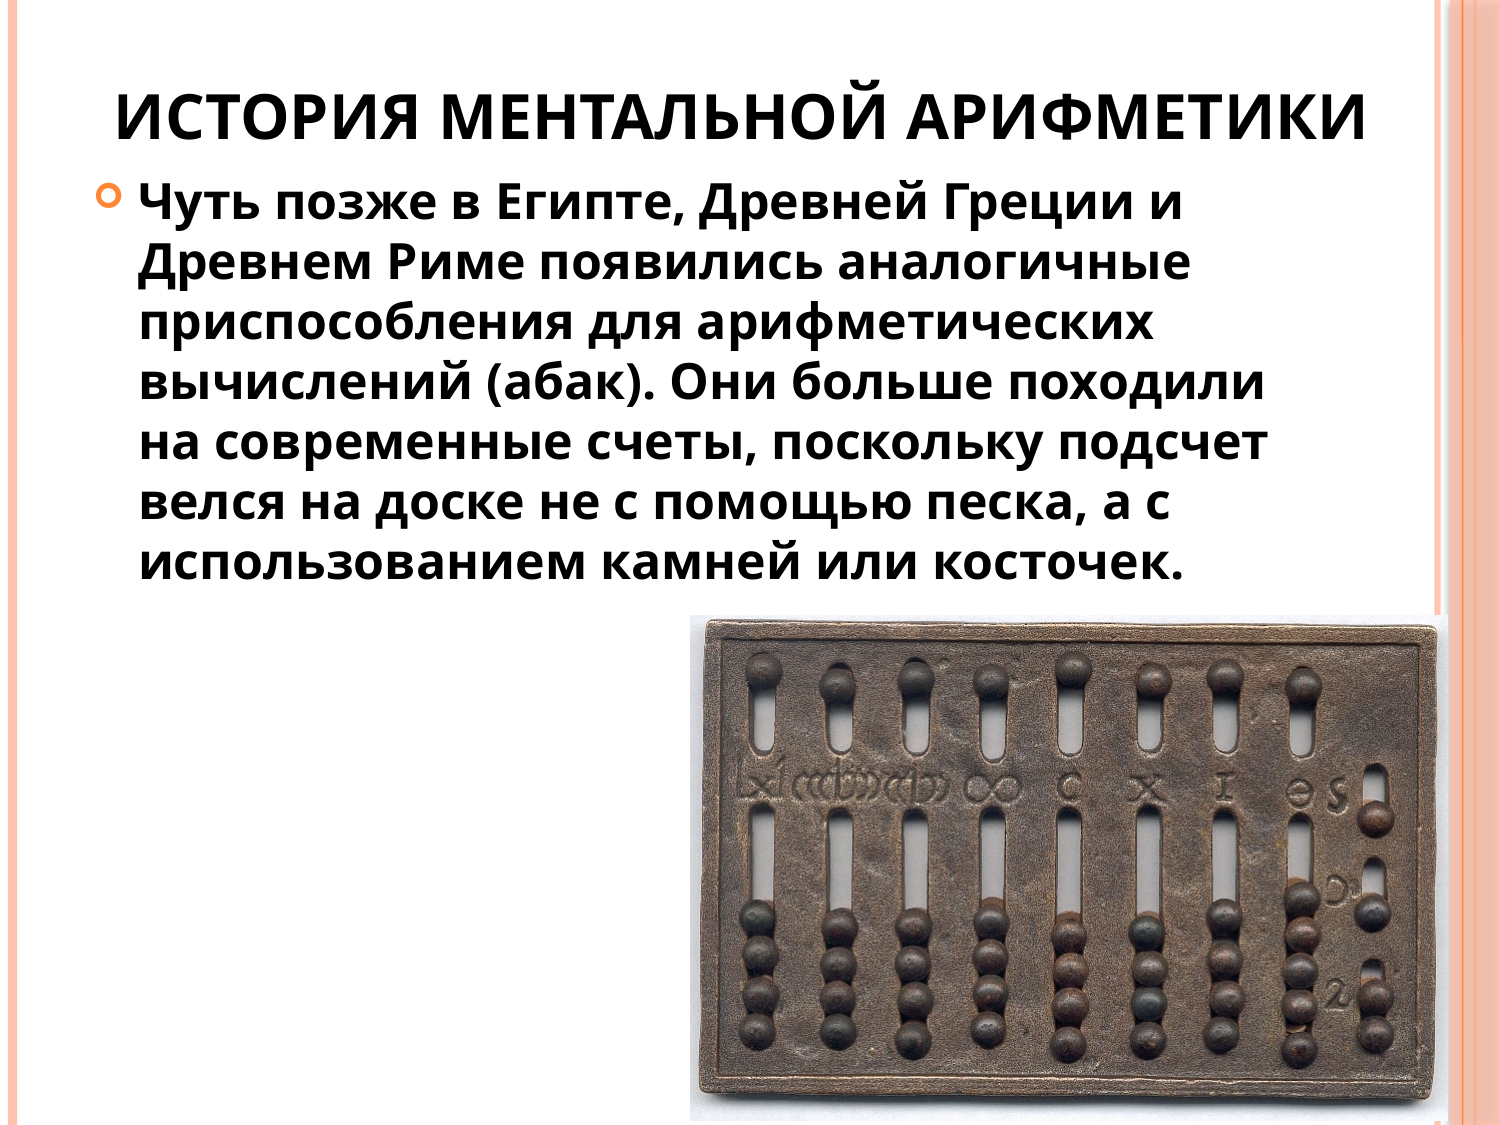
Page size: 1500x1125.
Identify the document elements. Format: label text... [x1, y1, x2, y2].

picture [690, 614, 1448, 1121]
list Чуть позже в Египте, Древней Греции и Древнем Риме появились аналогичные приспособления для арифметических вычислений (абак). Они больше походили на современные счеты, поскольку подсчет велся на доске не с помощью песка, а с использованием камней или косточек. [78, 162, 1304, 962]
text_box ИСТОРИЯ МЕНТАЛЬНОЙ АРИФМЕТИКИ [0, 0, 1500, 160]
